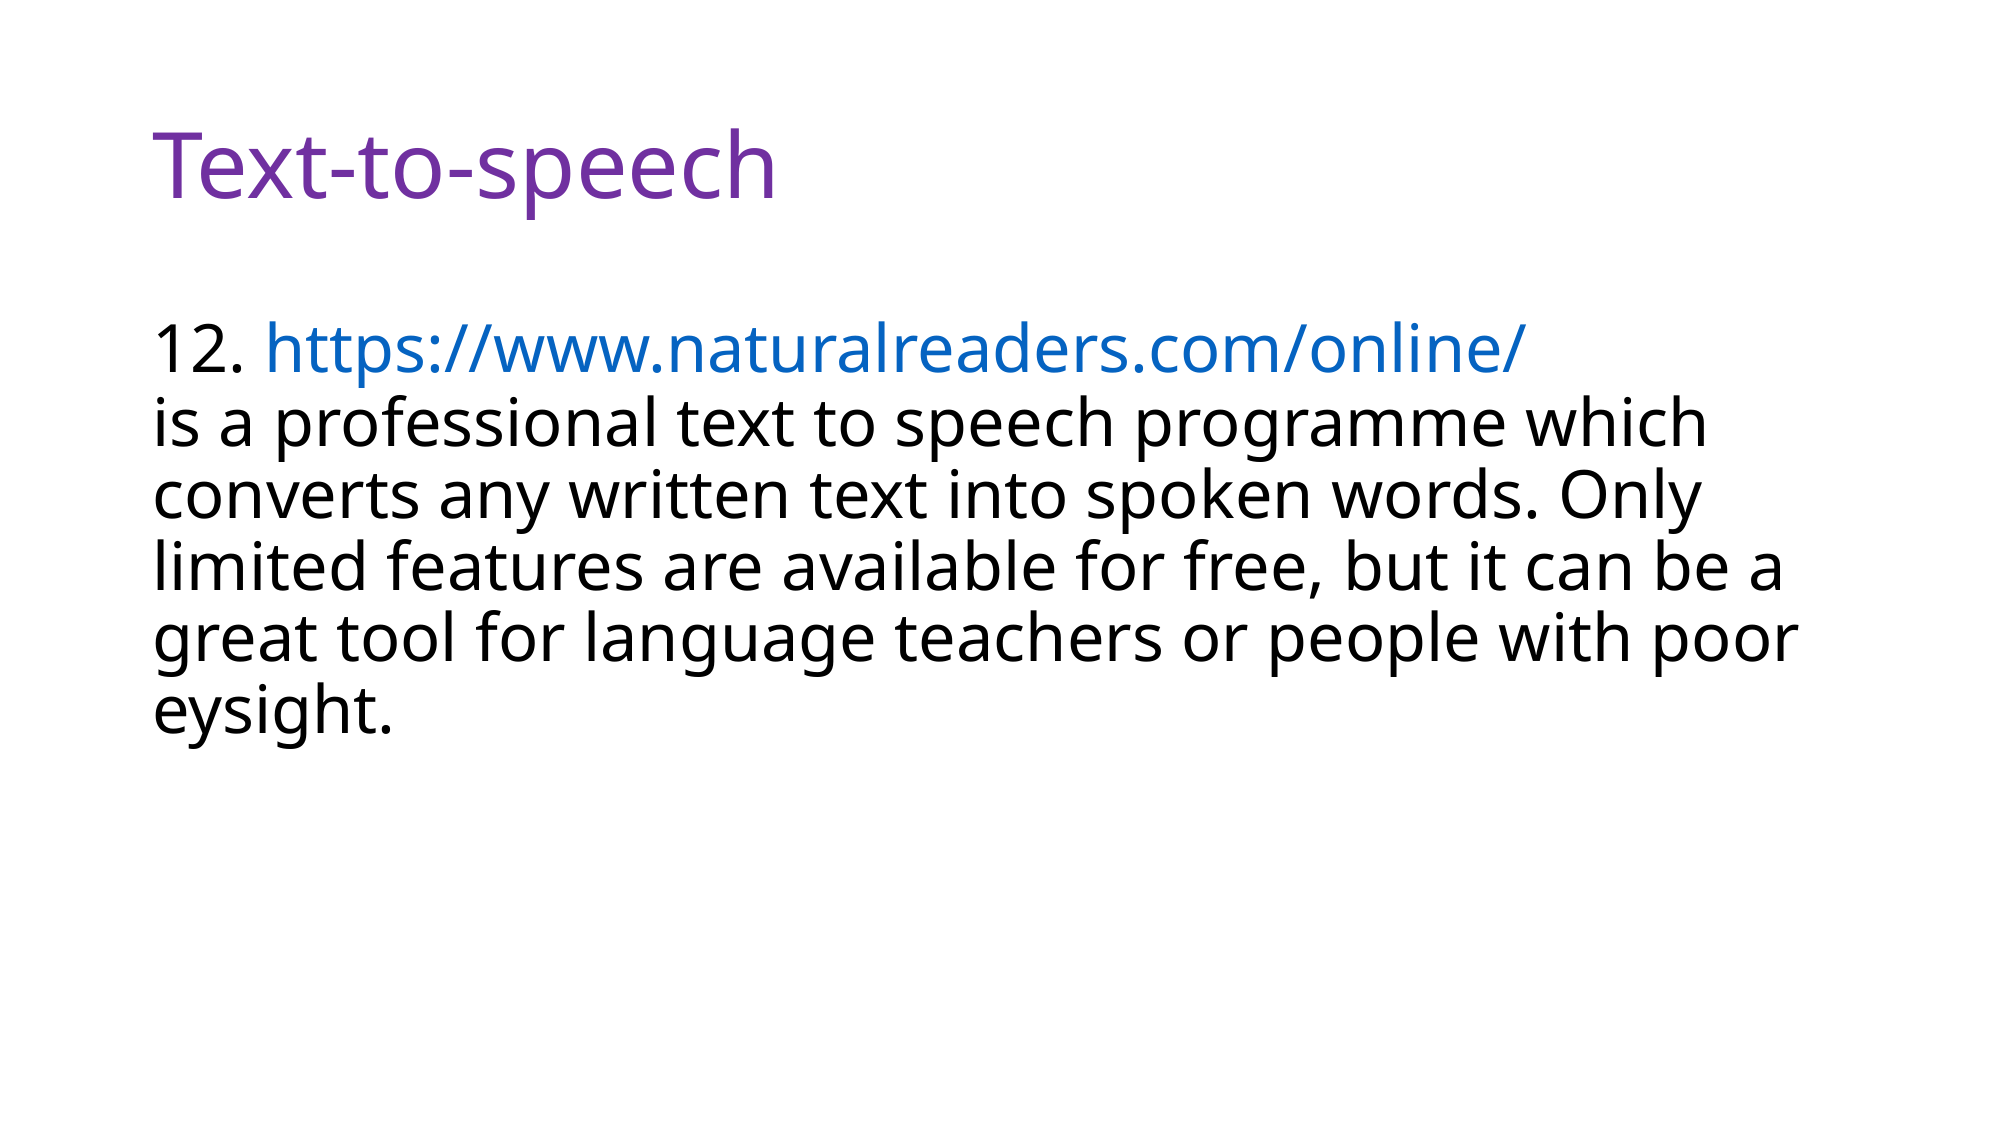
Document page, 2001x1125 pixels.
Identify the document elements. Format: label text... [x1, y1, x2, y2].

title Text-to-speech [137, 59, 1863, 278]
list 12. https://www.naturalreaders.com/online/ is a professional text to speech programme which converts any written text into spoken words. Only limited features are available for free, but it can be a great tool for language teachers or people with poor eysight. [137, 299, 1863, 1014]
